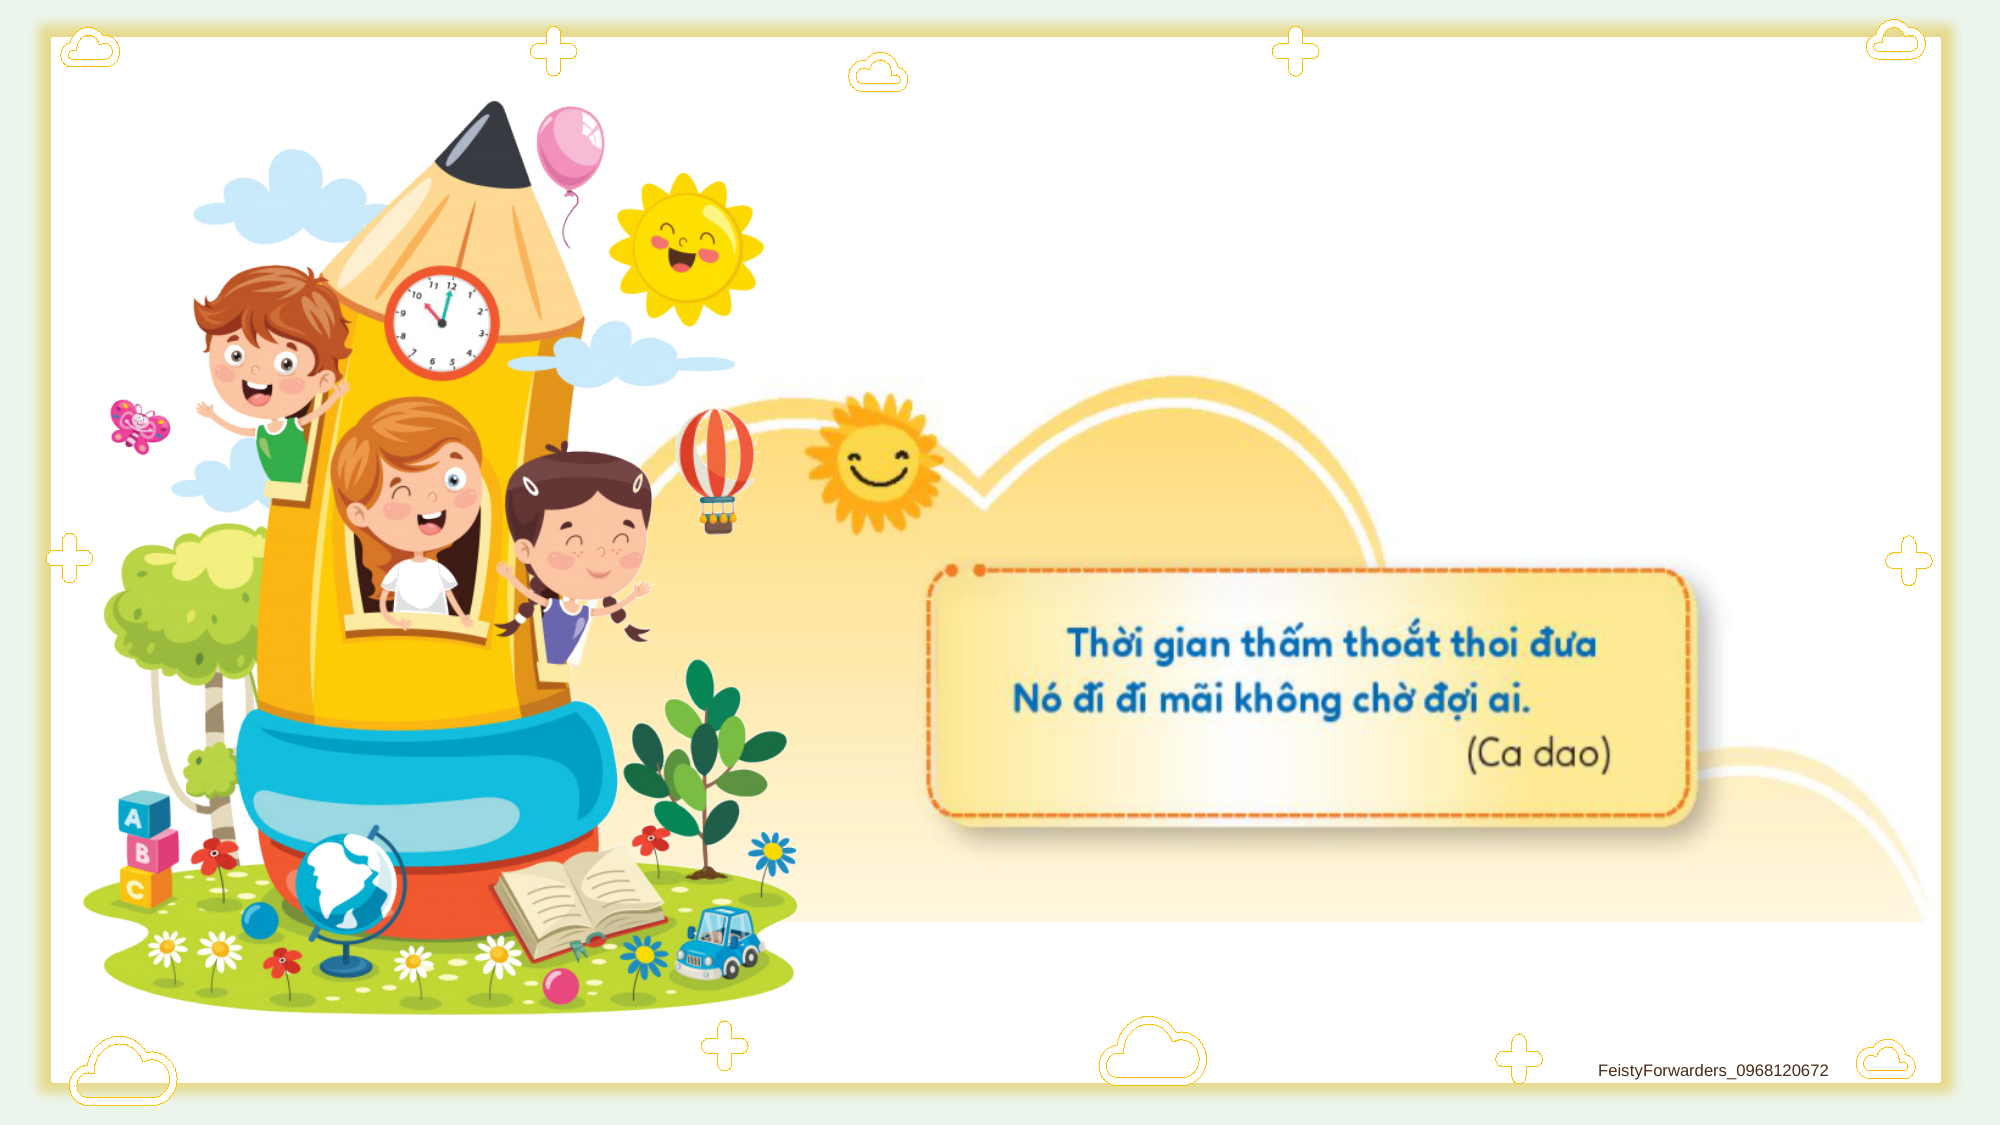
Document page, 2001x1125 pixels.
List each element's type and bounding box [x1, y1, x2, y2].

picture [59, 73, 1941, 1043]
